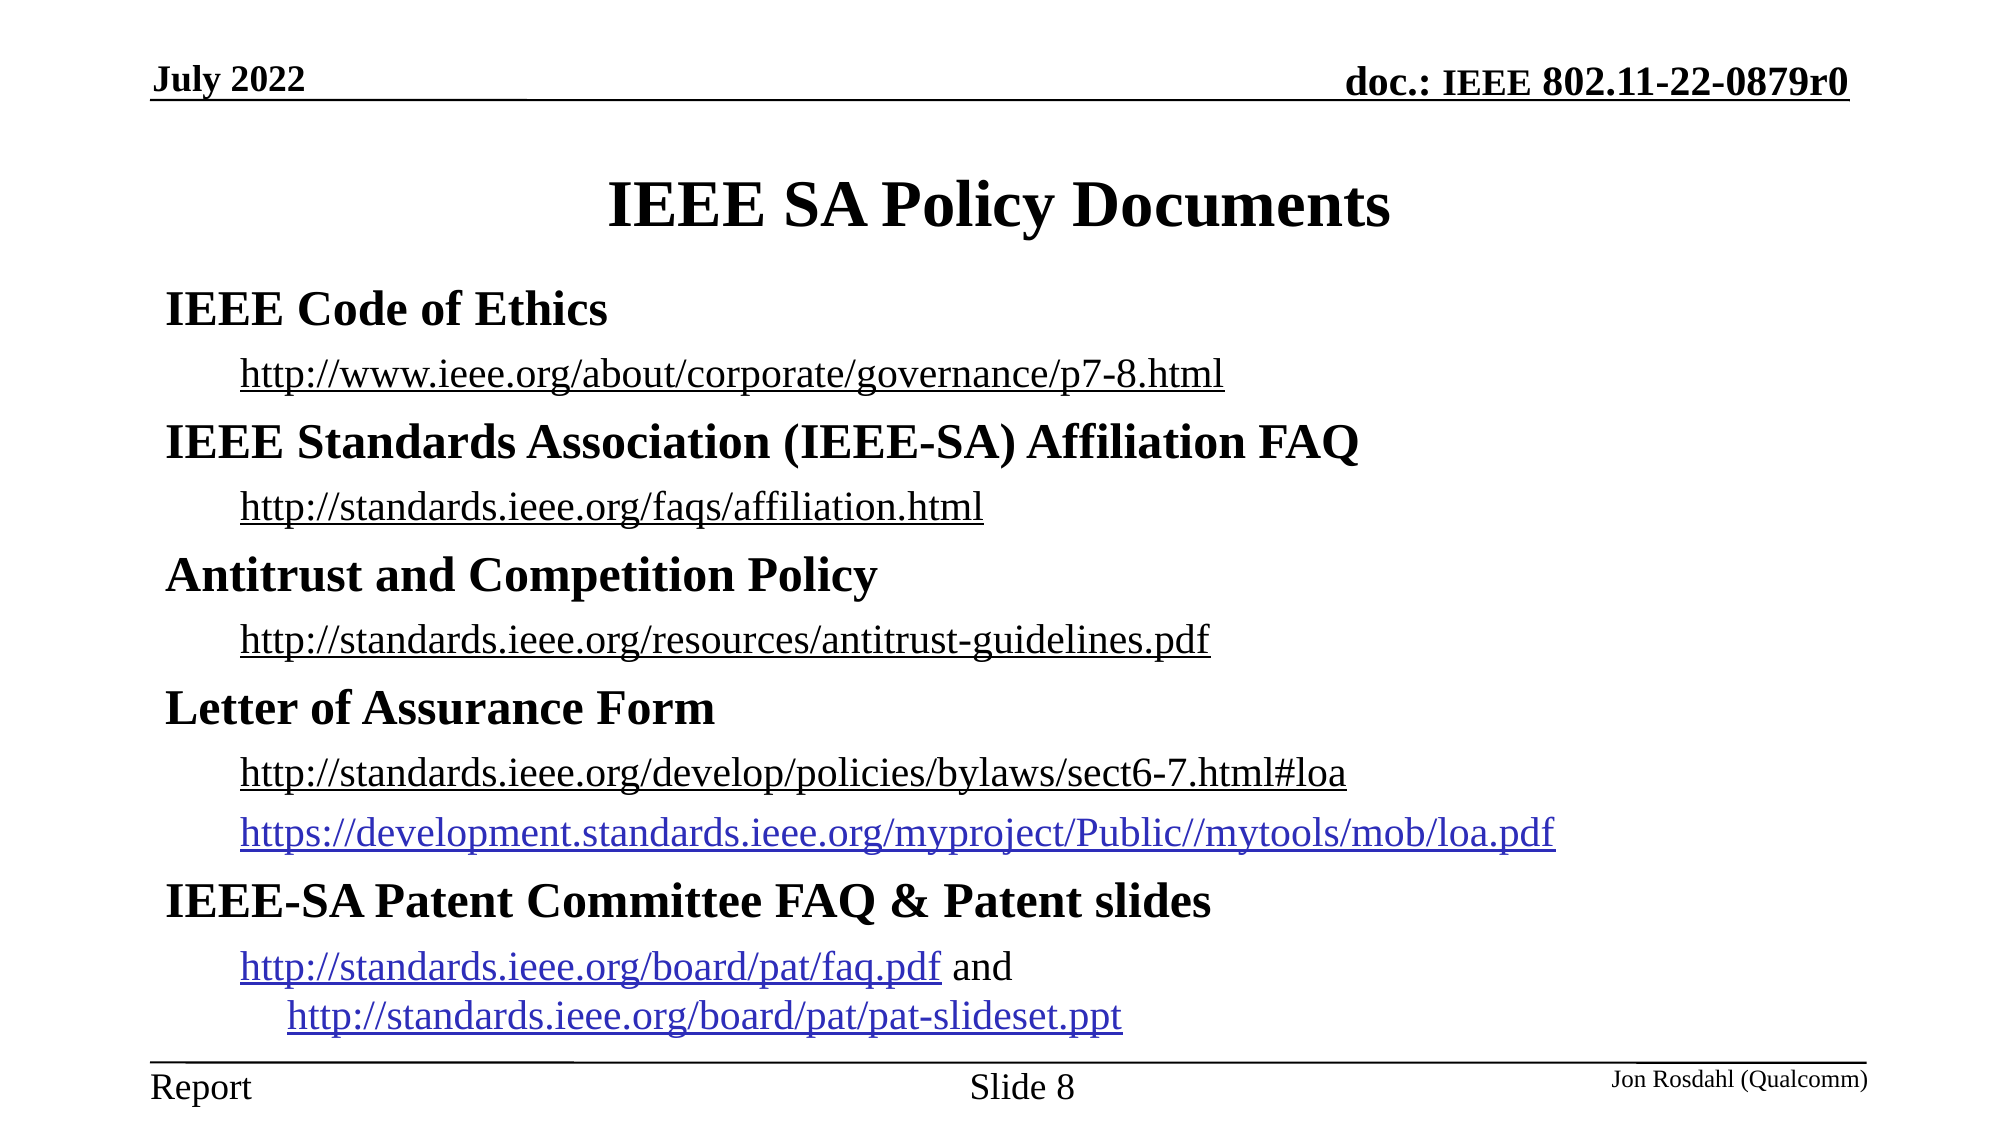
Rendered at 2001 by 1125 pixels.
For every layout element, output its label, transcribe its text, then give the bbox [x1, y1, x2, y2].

title IEEE SA Policy Documents [149, 112, 1850, 267]
list IEEE Code of Ethics http://www.ieee.org/about/corporate/governance/p7-8.html IEEE Standards Association (IEEE-SA) Affiliation FAQ http://standards.ieee.org/faqs/affiliation.html Antitrust and Competition Policy http://standards.ieee.org/resources/antitrust-guidelines.pdf Letter of Assurance Form http://standards.ieee.org/develop/policies/bylaws/sect6-7.html#loa https://development.standards.ieee.org/myproject/Public//mytools/mob/loa.pdf IEEE-SA Patent Committee FAQ & Patent slides http://standards.ieee.org/board/pat/faq.pdf and http://standards.ieee.org/board/pat/pat-slideset.ppt [149, 267, 1850, 1063]
footer Jon Rosdahl (Qualcomm) [1171, 1061, 1869, 1093]
slide_number Slide 8 [950, 1061, 1095, 1125]
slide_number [152, 54, 563, 100]
